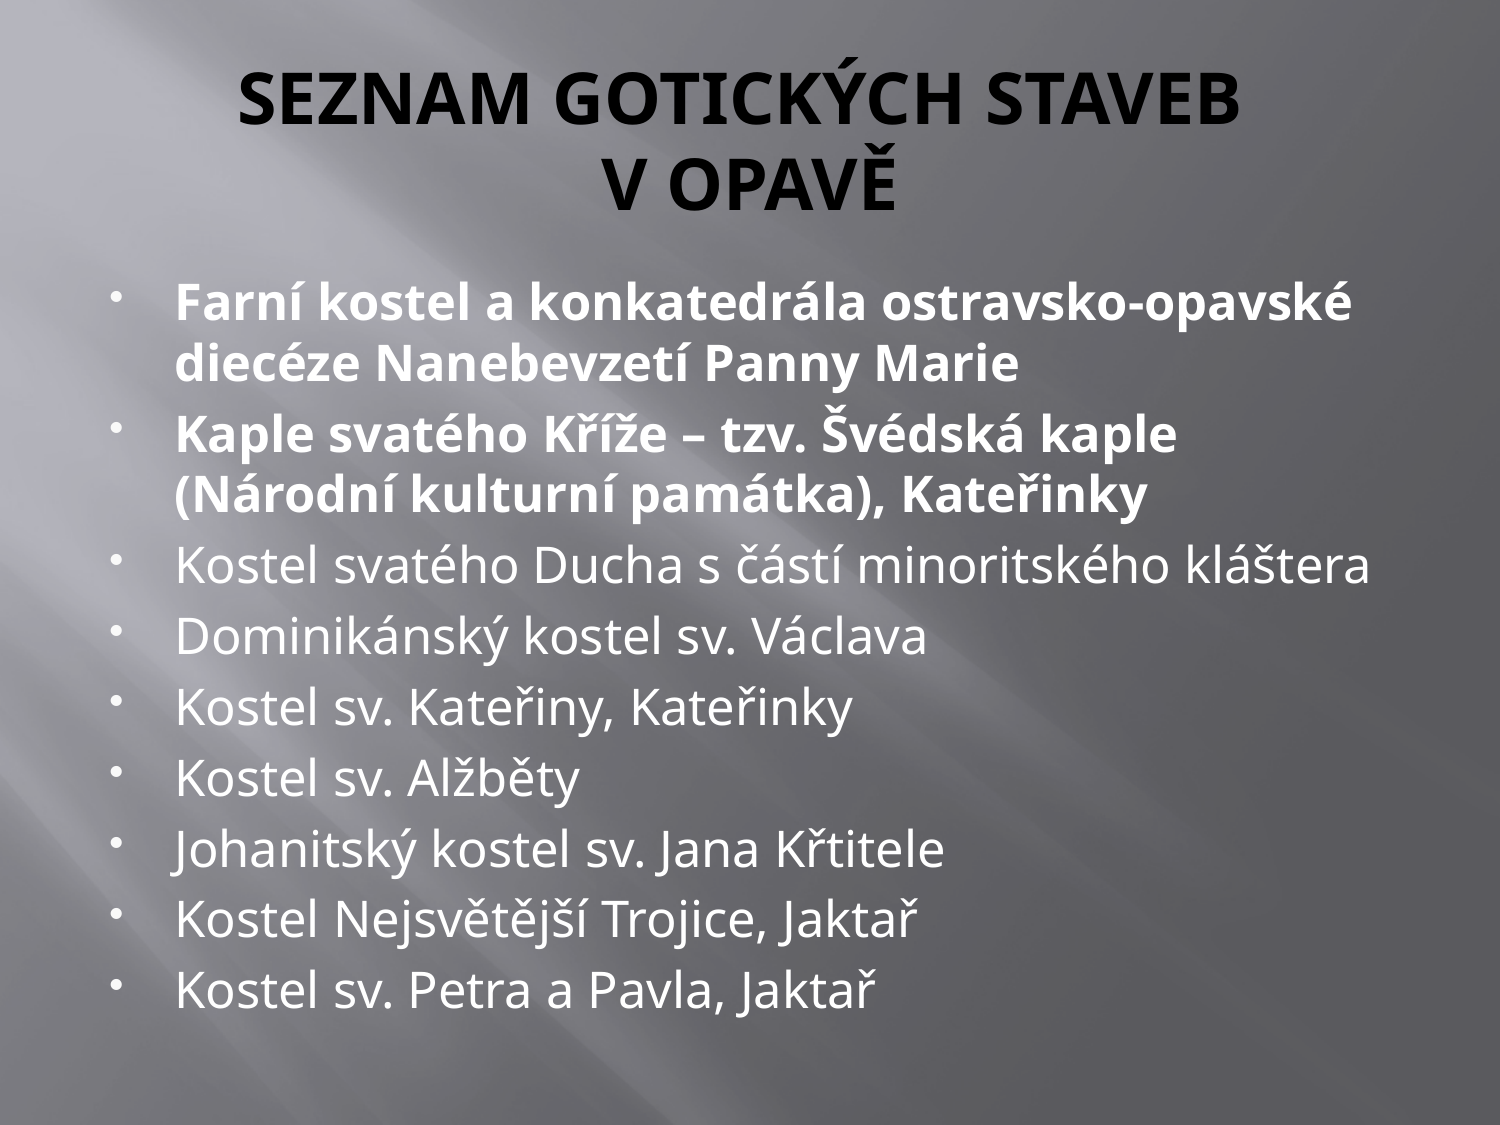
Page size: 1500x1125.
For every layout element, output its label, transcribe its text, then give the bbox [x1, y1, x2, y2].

title SEZNAM GOTICKÝCH STAVEB V OPAVĚ [75, 45, 1425, 233]
list Farní kostel a konkatedrála ostravsko-opavské diecéze Nanebevzetí Panny Marie Kaple svatého Kříže – tzv. Švédská kaple (Národní kulturní památka), Kateřinky Kostel svatého Ducha s částí minoritského kláštera Dominikánský kostel sv. Václava Kostel sv. Kateřiny, Kateřinky Kostel sv. Alžběty Johanitský kostel sv. Jana Křtitele Kostel Nejsvětější Trojice, Jaktař Kostel sv. Petra a Pavla, Jaktař [75, 262, 1425, 1035]
